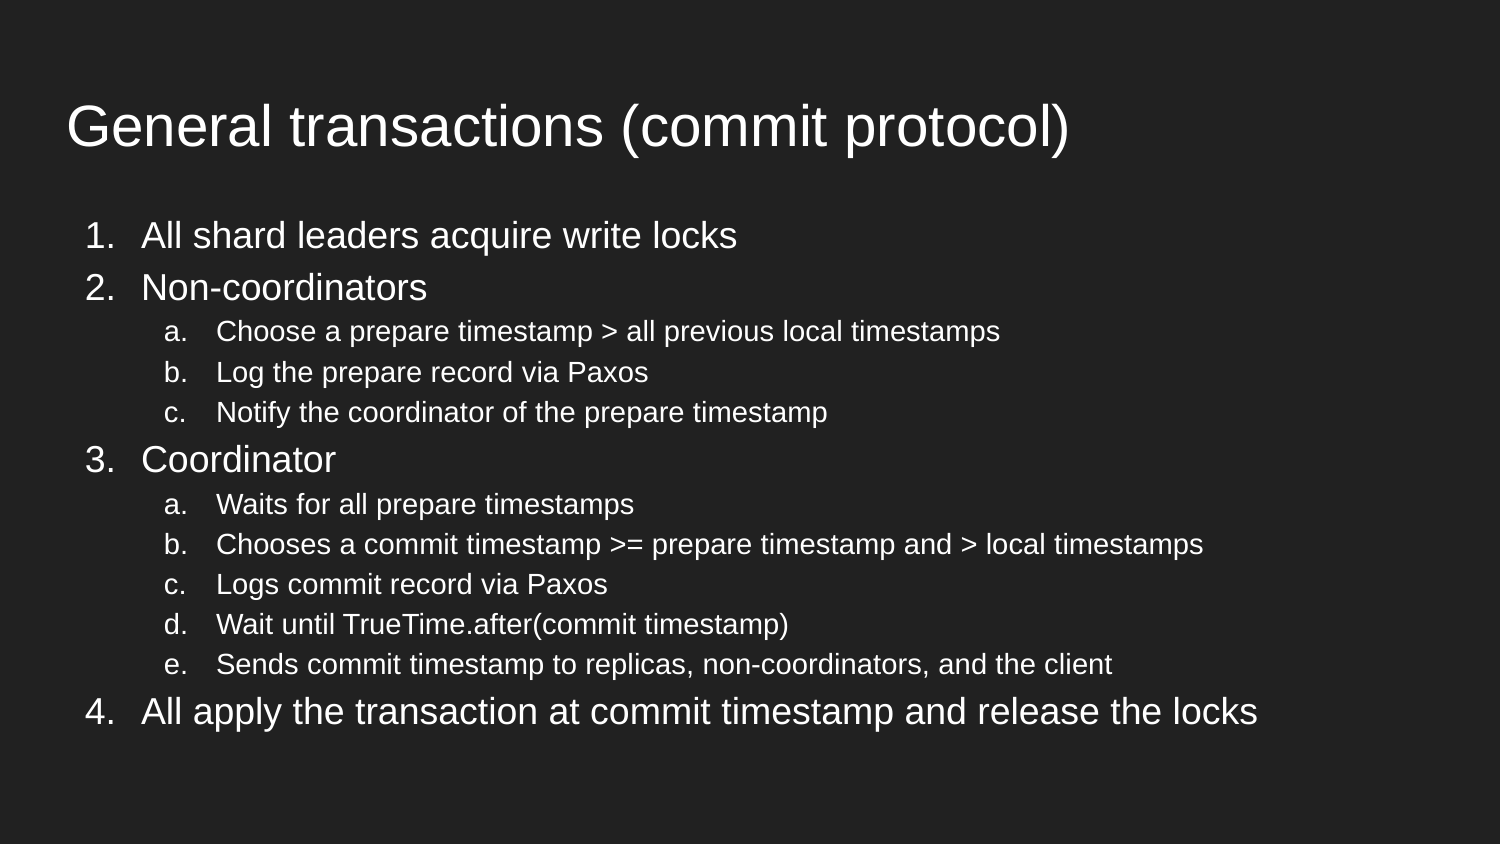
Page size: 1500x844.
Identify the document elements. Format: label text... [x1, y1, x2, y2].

list All shard leaders acquire write locks Non-coordinators Choose a prepare timestamp > all previous local timestamps Log the prepare record via Paxos Notify the coordinator of the prepare timestamp Coordinator Waits for all prepare timestamps Chooses a commit timestamp >= prepare timestamp and > local timestamps Logs commit record via Paxos Wait until TrueTime.after(commit timestamp) Sends commit timestamp to replicas, non-coordinators, and the client All apply the transaction at commit timestamp and release the locks [51, 189, 1449, 750]
title General transactions (commit protocol) [51, 72, 1449, 167]
